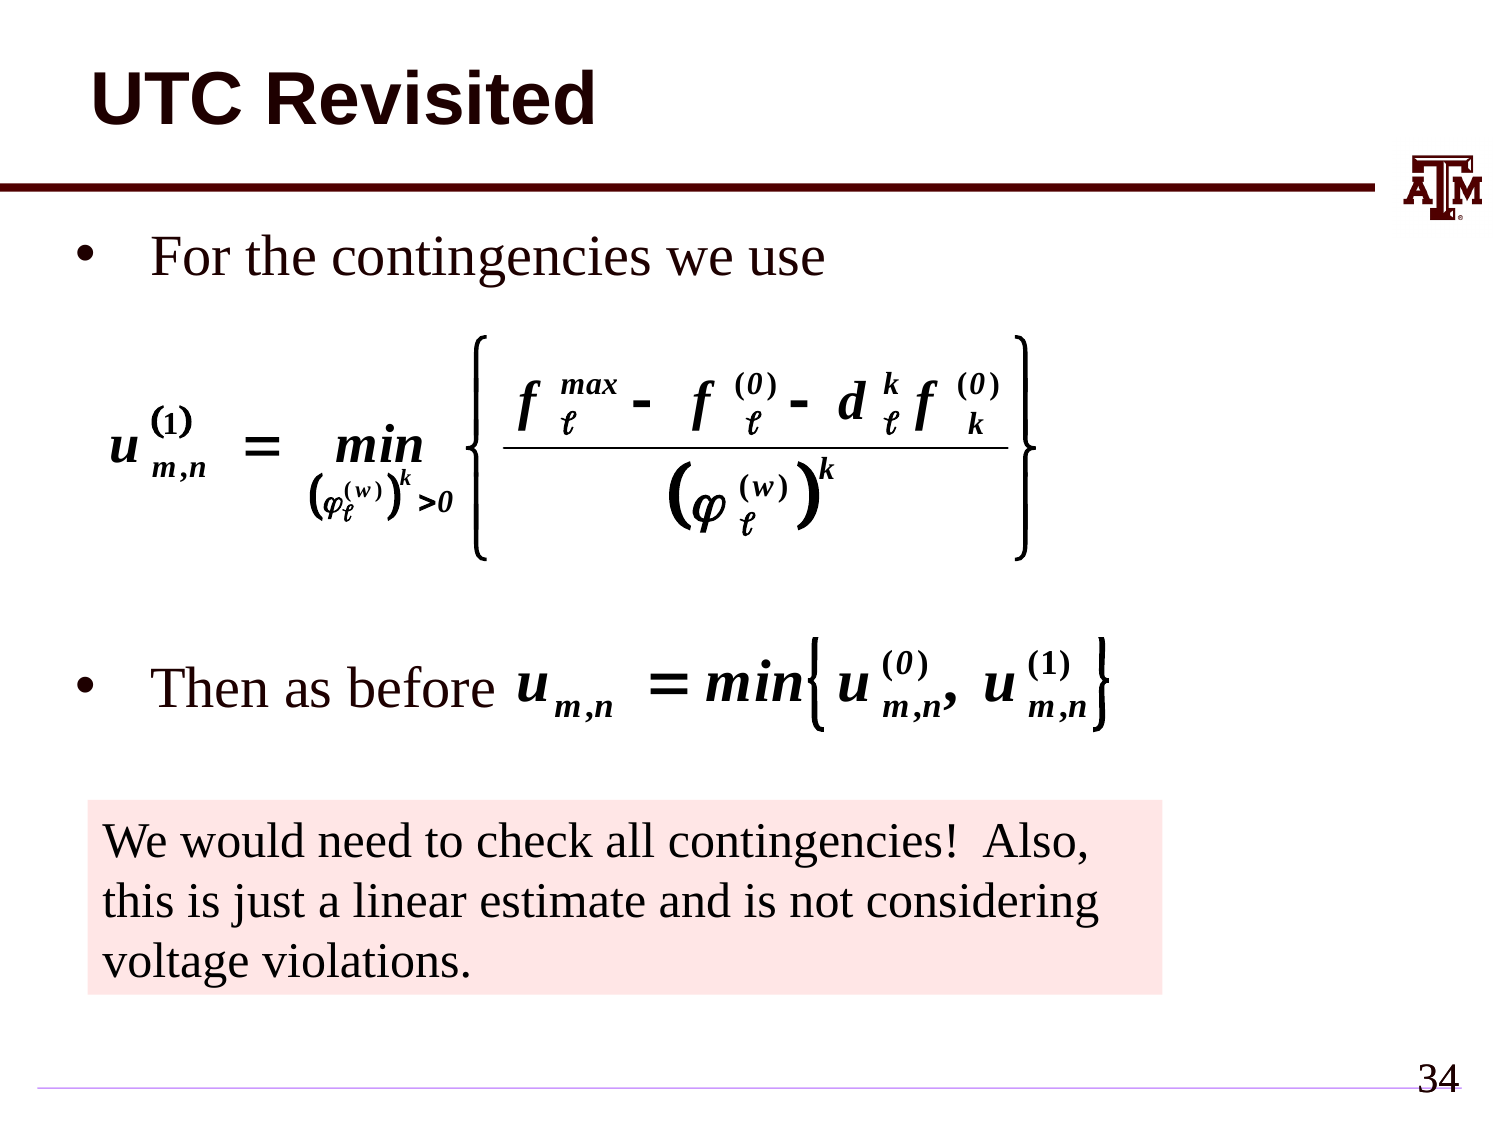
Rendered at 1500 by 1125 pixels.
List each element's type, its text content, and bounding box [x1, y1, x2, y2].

text_box We would need to check all contingencies! Also, this is just a linear estimate and is not considering voltage violations. [87, 799, 1163, 995]
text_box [513, 637, 1125, 752]
picture [1392, 137, 1493, 238]
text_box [101, 324, 1050, 574]
title UTC Revisited [74, 12, 1388, 188]
list For the contingencies we use Then as before [59, 209, 1461, 351]
text_box 33 [1162, 1037, 1475, 1113]
